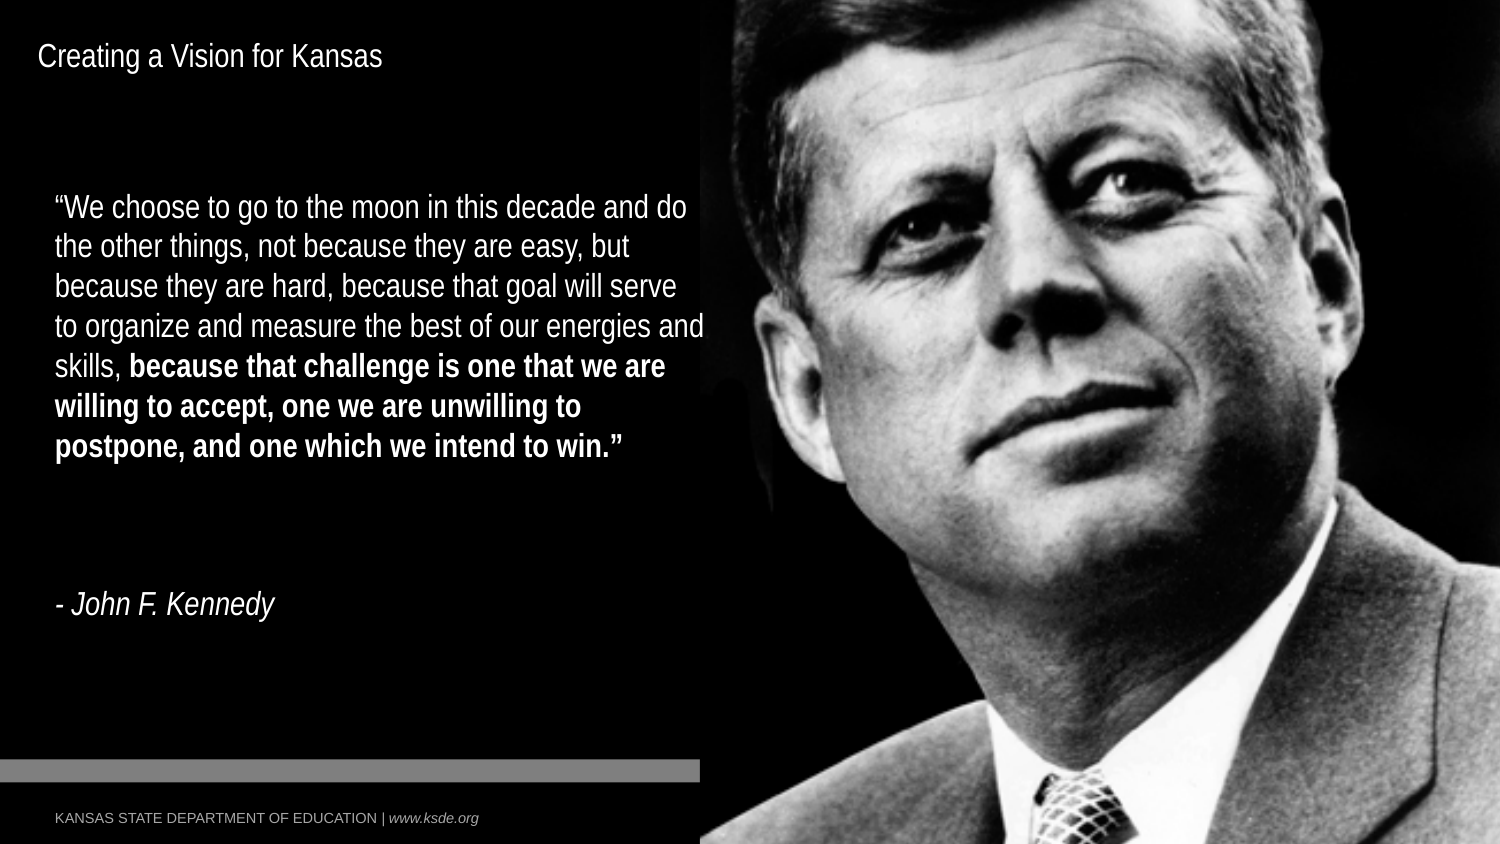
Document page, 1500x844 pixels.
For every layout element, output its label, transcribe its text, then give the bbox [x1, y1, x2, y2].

picture [699, 0, 1500, 844]
list “We choose to go to the moon in this decade and do the other things, not because they are easy, but because they are hard, because that goal will serve to organize and measure the best of our energies and skills, because that challenge is one that we are willing to accept, one we are unwilling to postpone, and one which we intend to win.” - John F. Kennedy [24, 154, 694, 730]
text_box Creating a Vision for Kansas [37, 34, 694, 154]
